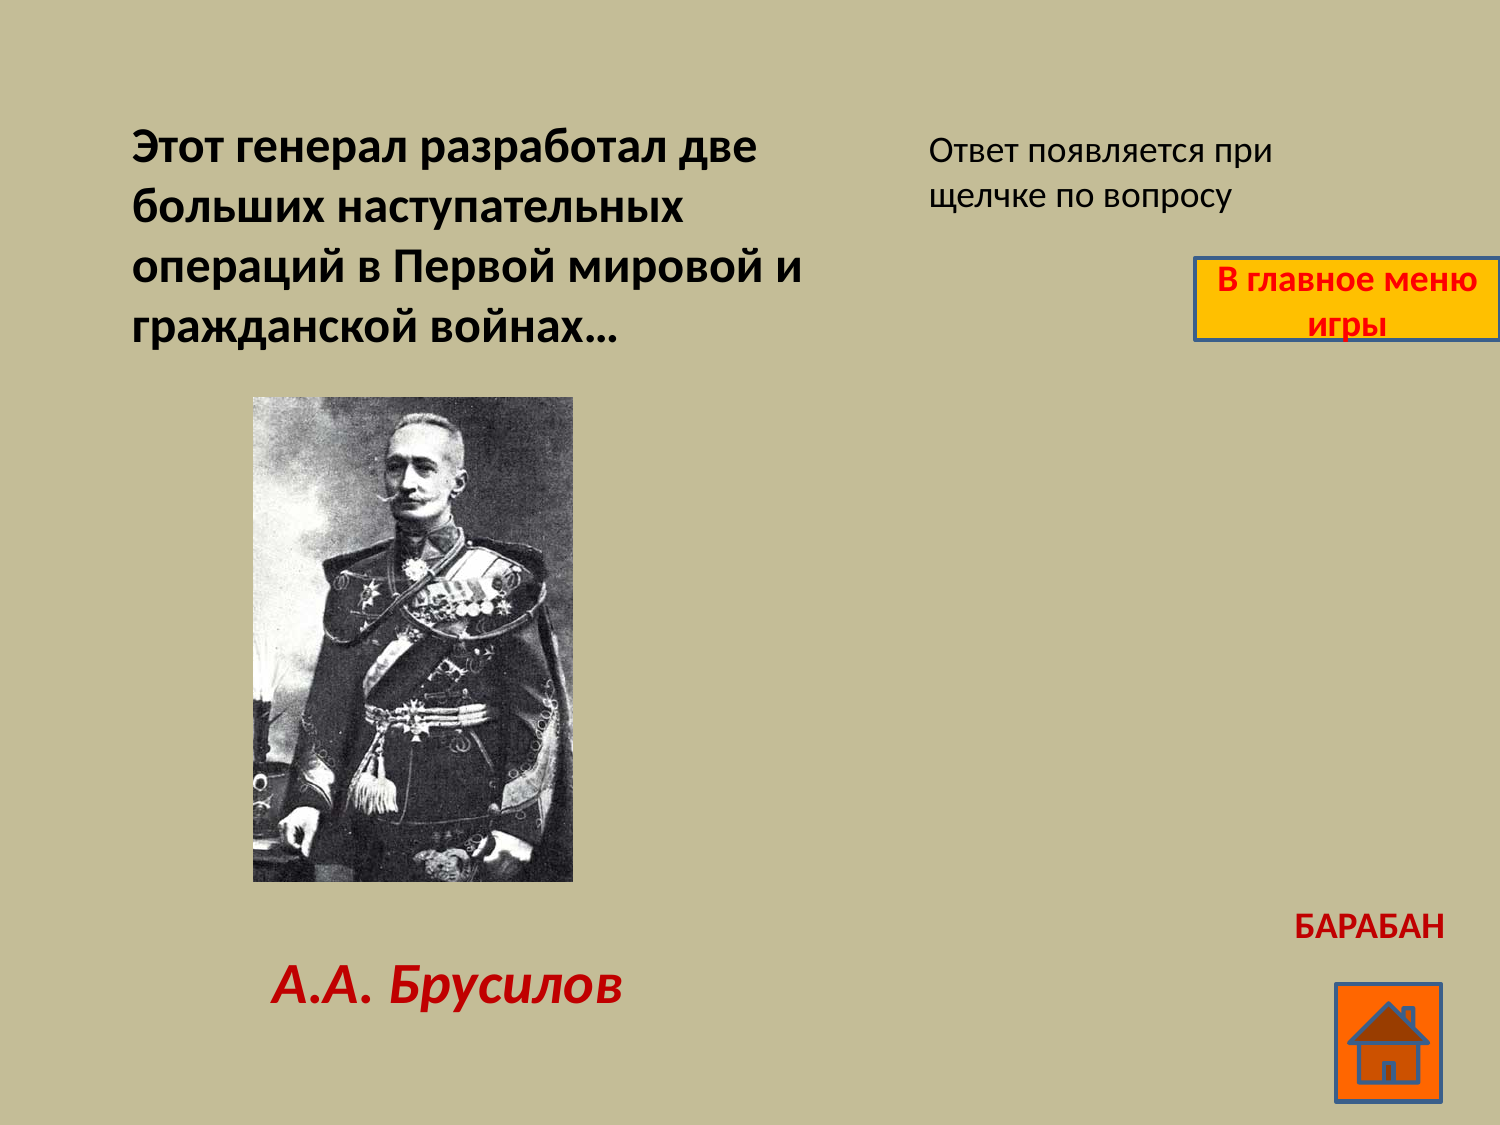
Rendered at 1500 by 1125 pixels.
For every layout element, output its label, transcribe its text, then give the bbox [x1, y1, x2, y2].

text_box А.А. Брусилов [257, 937, 692, 1023]
picture [253, 396, 574, 883]
text_box Этот генерал разработал две больших наступательных операций в Первой мировой и гражданской войнах… [117, 105, 880, 361]
text_box В главное меню игры [1193, 256, 1500, 342]
text_box БАРАБАН [1240, 893, 1500, 953]
text_box Ответ появляется при щелчке по вопросу [913, 117, 1407, 222]
text_box [1334, 982, 1443, 1104]
